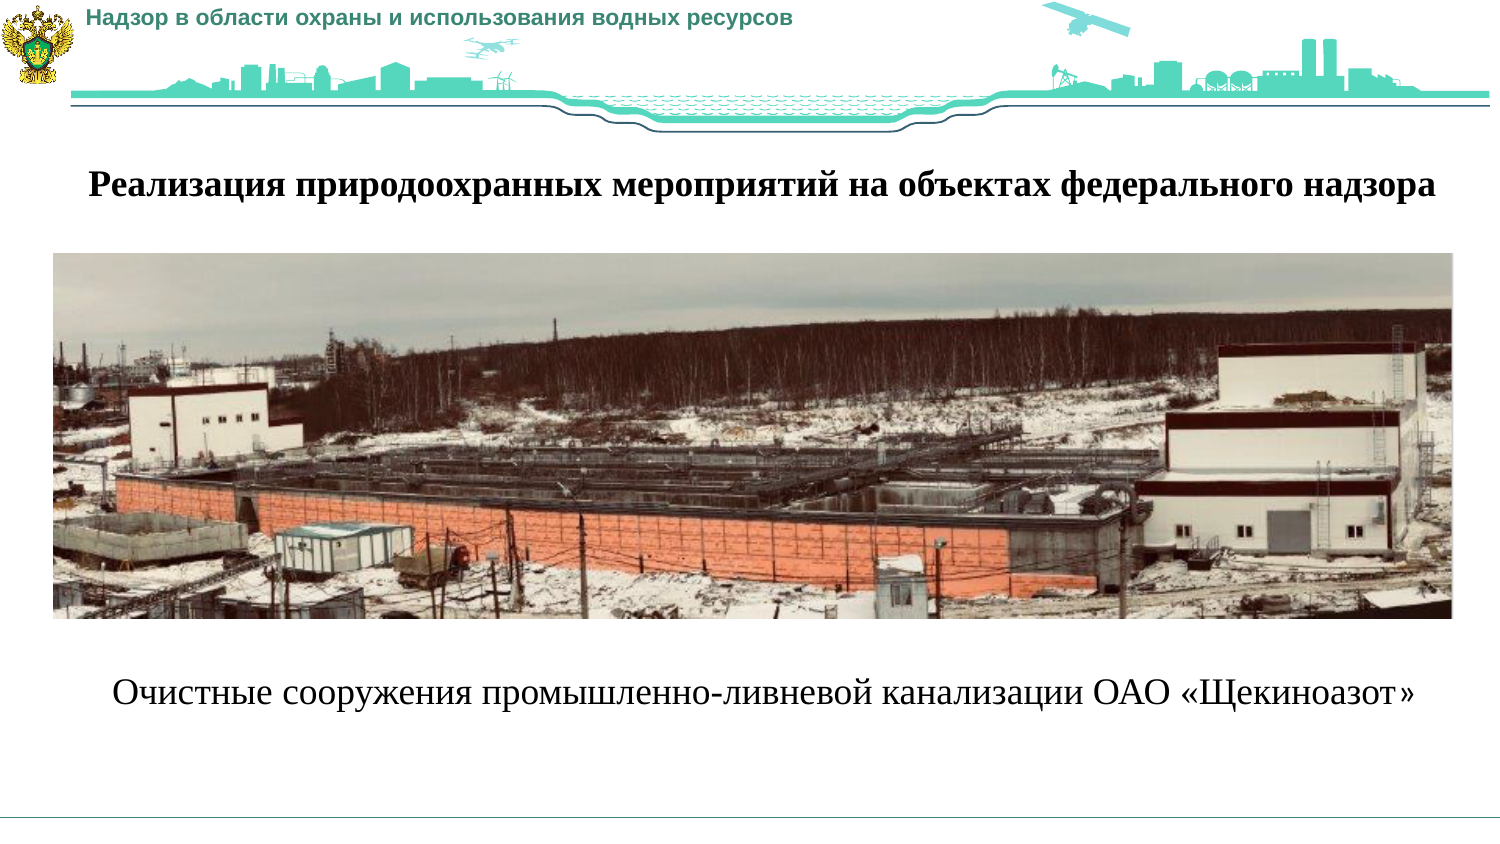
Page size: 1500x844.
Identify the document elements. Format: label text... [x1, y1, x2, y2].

text_box Очистные сооружения промышленно-ливневой канализации ОАО «Щекиноазот» [97, 659, 1432, 720]
text_box Реализация природоохранных мероприятий на объектах федерального надзора [52, 150, 1473, 213]
picture [53, 253, 1456, 620]
picture [0, 5, 70, 84]
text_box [70, 1, 1491, 133]
